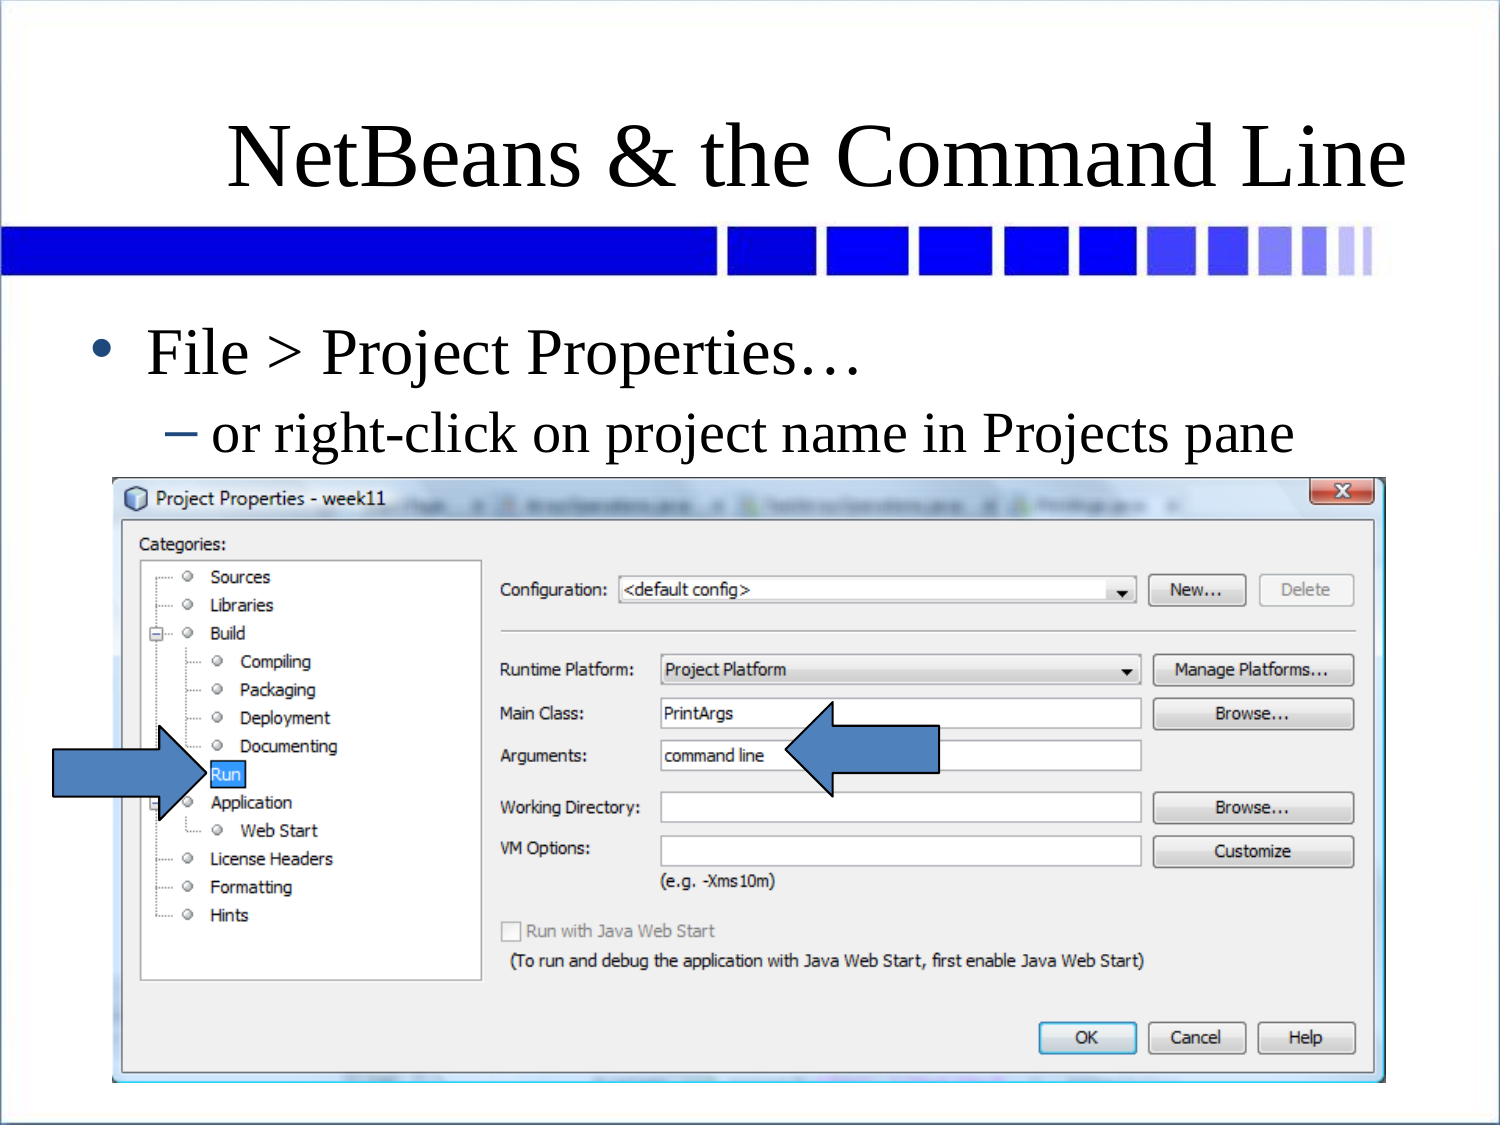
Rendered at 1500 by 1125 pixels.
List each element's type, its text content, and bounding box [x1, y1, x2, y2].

list File > Project Properties… or right-click on project name in Projects pane [74, 299, 1426, 1063]
title NetBeans & the Command Line [74, 44, 1426, 213]
picture [0, 0, 1500, 1125]
text_box [53, 749, 106, 797]
